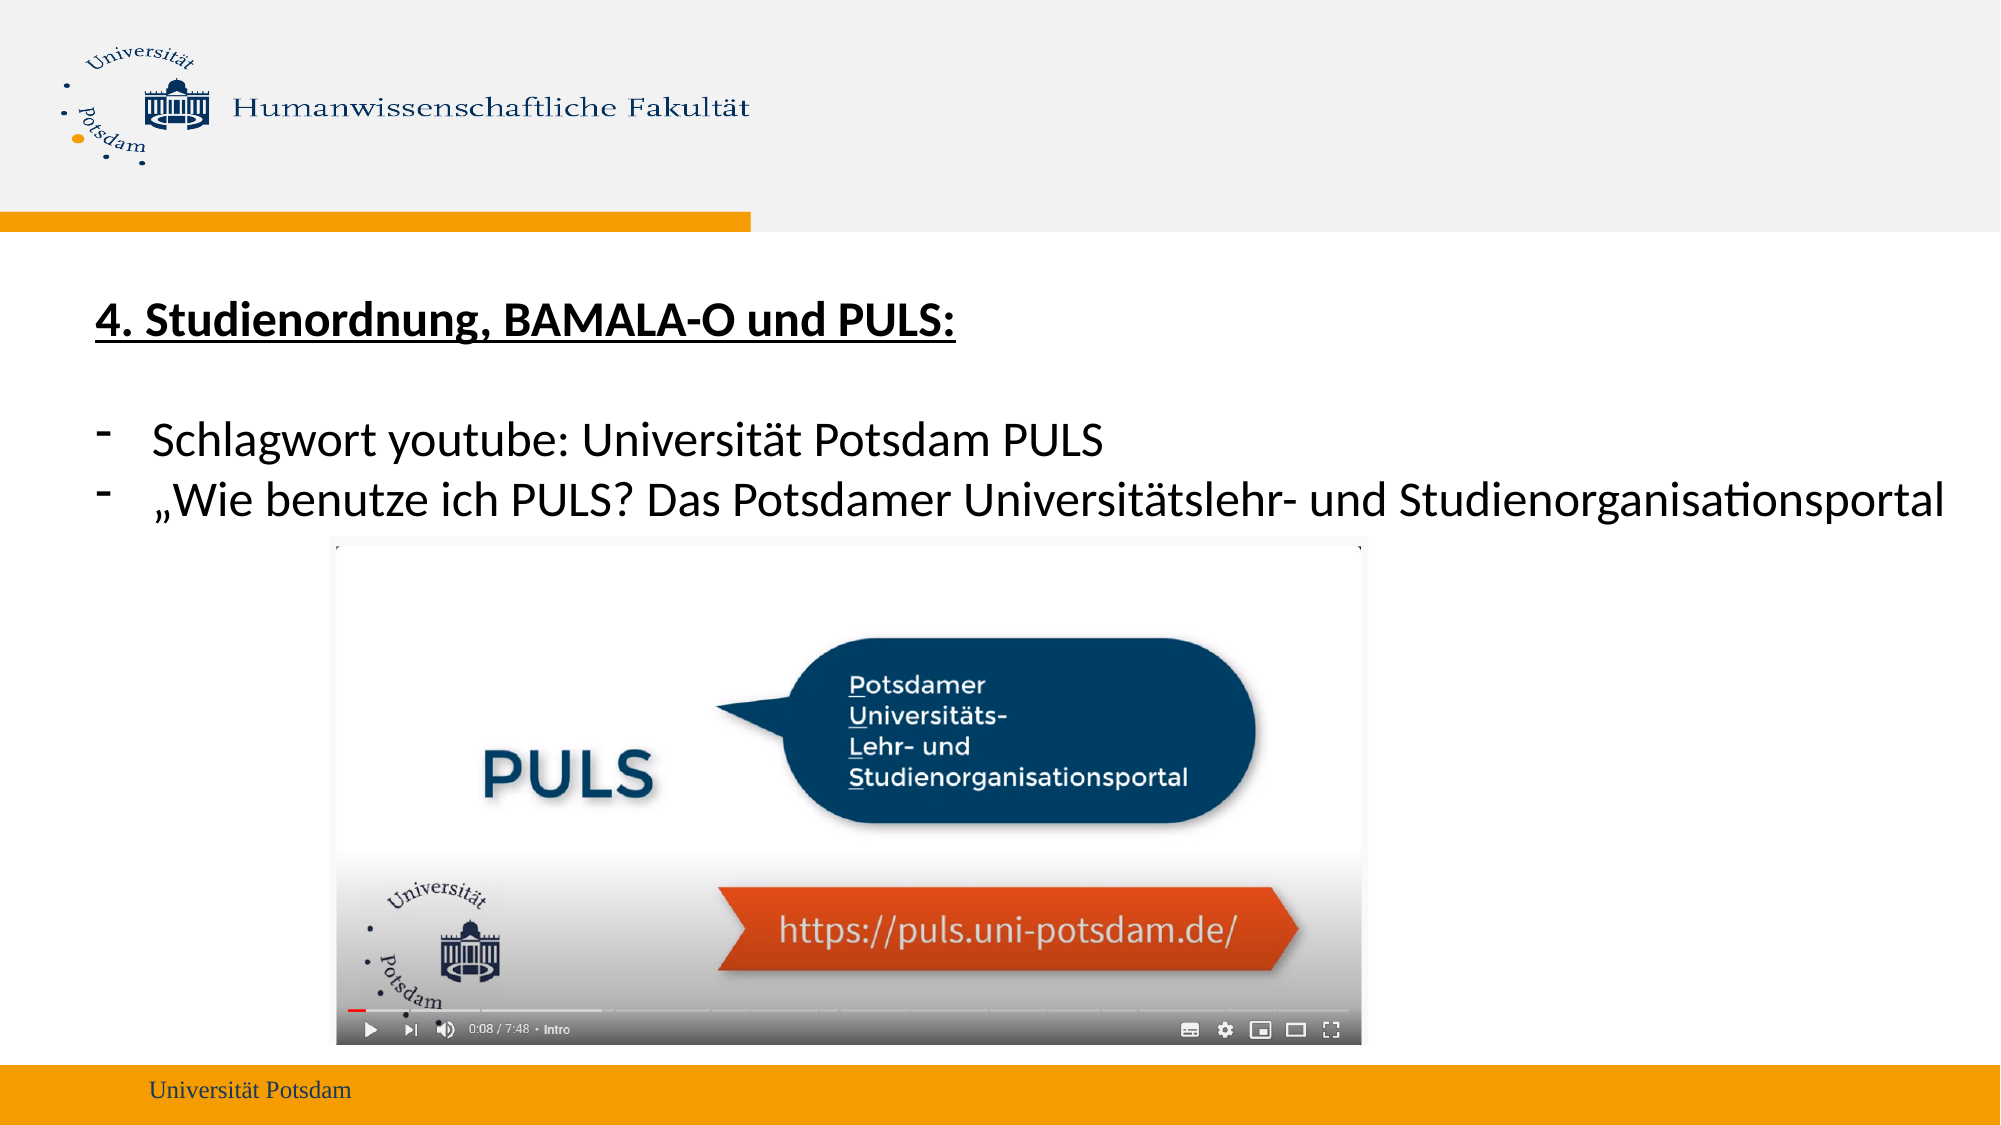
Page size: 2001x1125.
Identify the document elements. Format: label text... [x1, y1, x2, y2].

text_box 4. Studienordnung, BAMALA-O und PULS: Schlagwort youtube: Universität Potsdam PULS „Wie benutze ich PULS? Das Potsdamer Universitätslehr- und Studienorganisationsportal [80, 278, 1961, 534]
picture [326, 536, 1369, 1045]
picture [0, 47, 758, 232]
